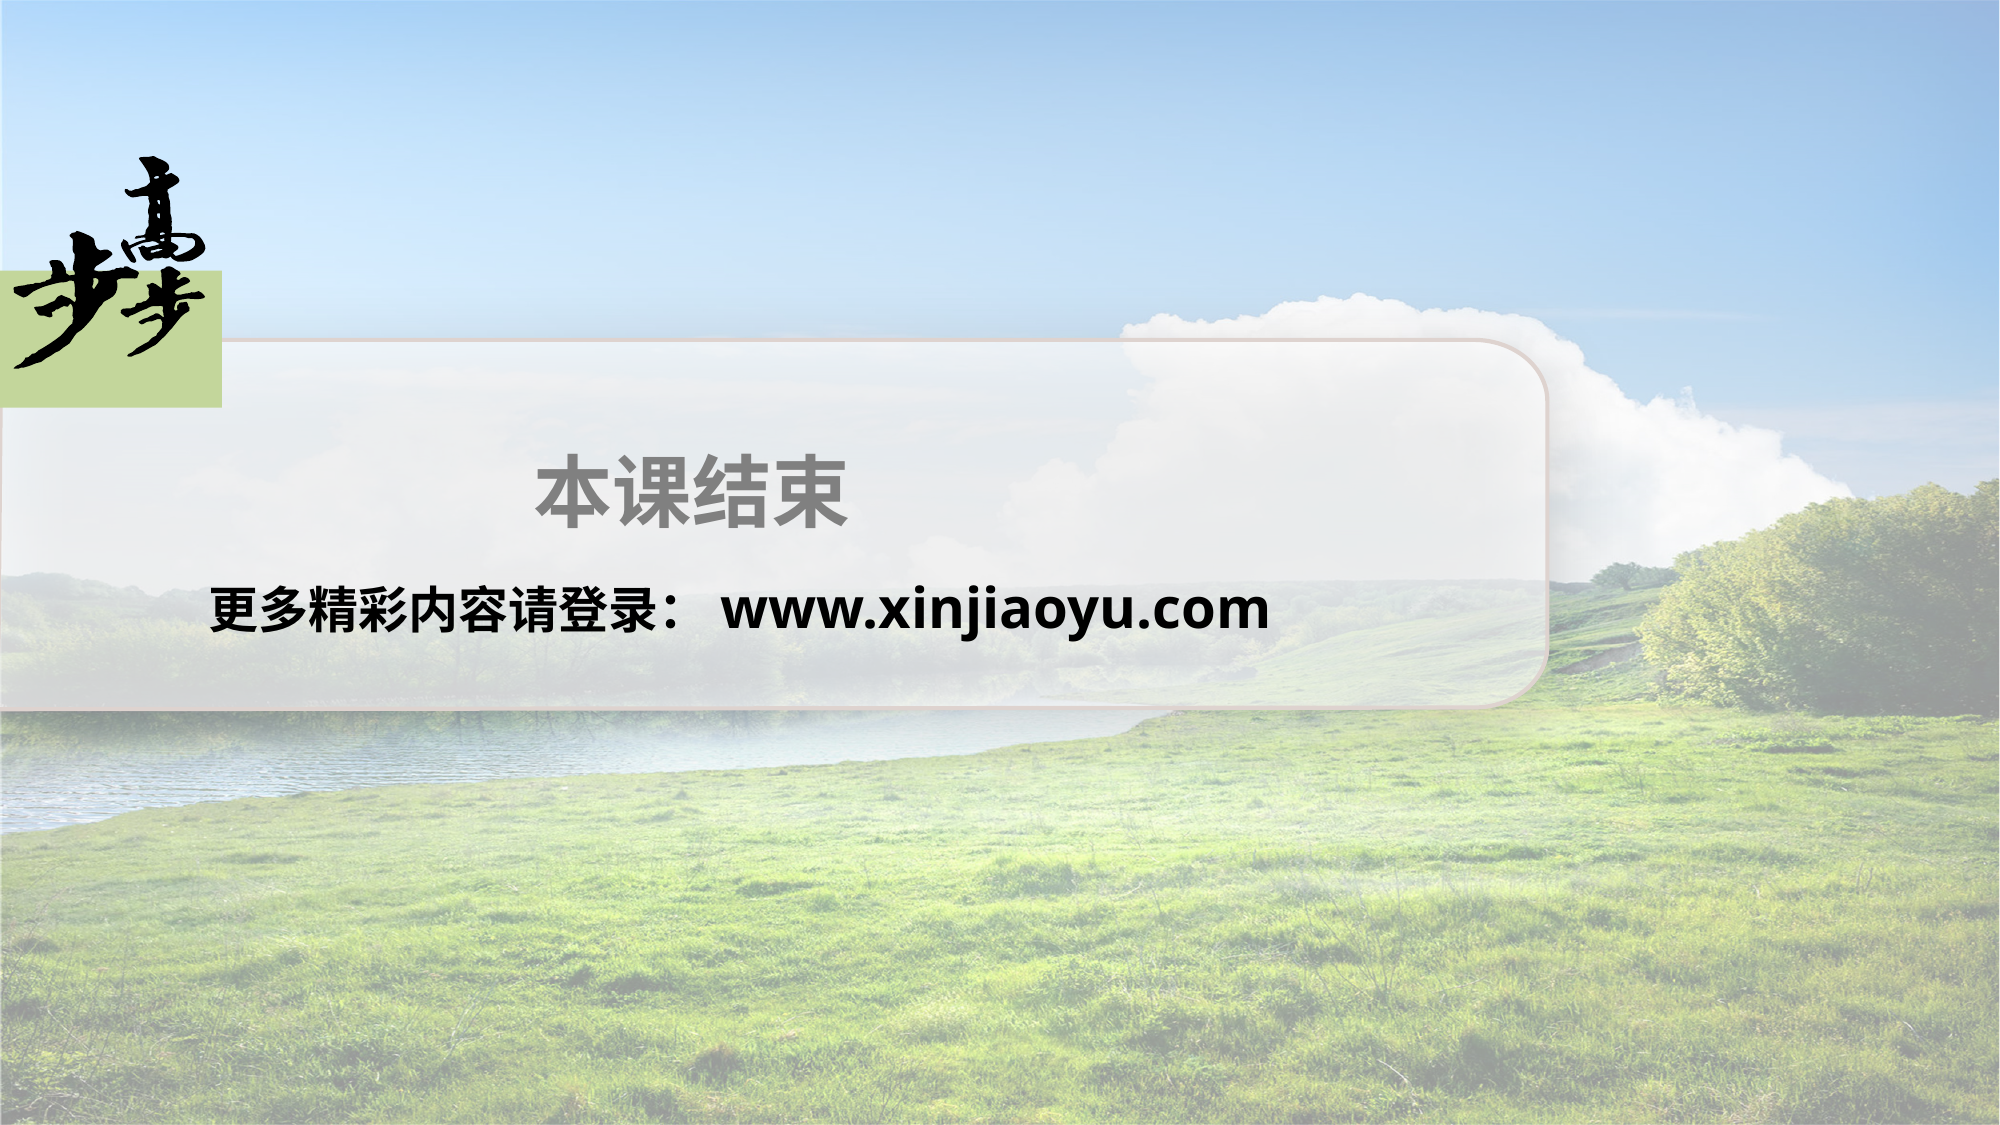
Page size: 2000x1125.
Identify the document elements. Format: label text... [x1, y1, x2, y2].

text_box [121, 156, 206, 263]
text_box [0, 270, 222, 408]
text_box 本课结束 [518, 365, 950, 530]
text_box [120, 266, 206, 357]
text_box 更多精彩内容请登录：www.xinjiaoyu.com [172, 530, 1307, 681]
text_box [0, 337, 1550, 712]
text_box [13, 230, 140, 369]
